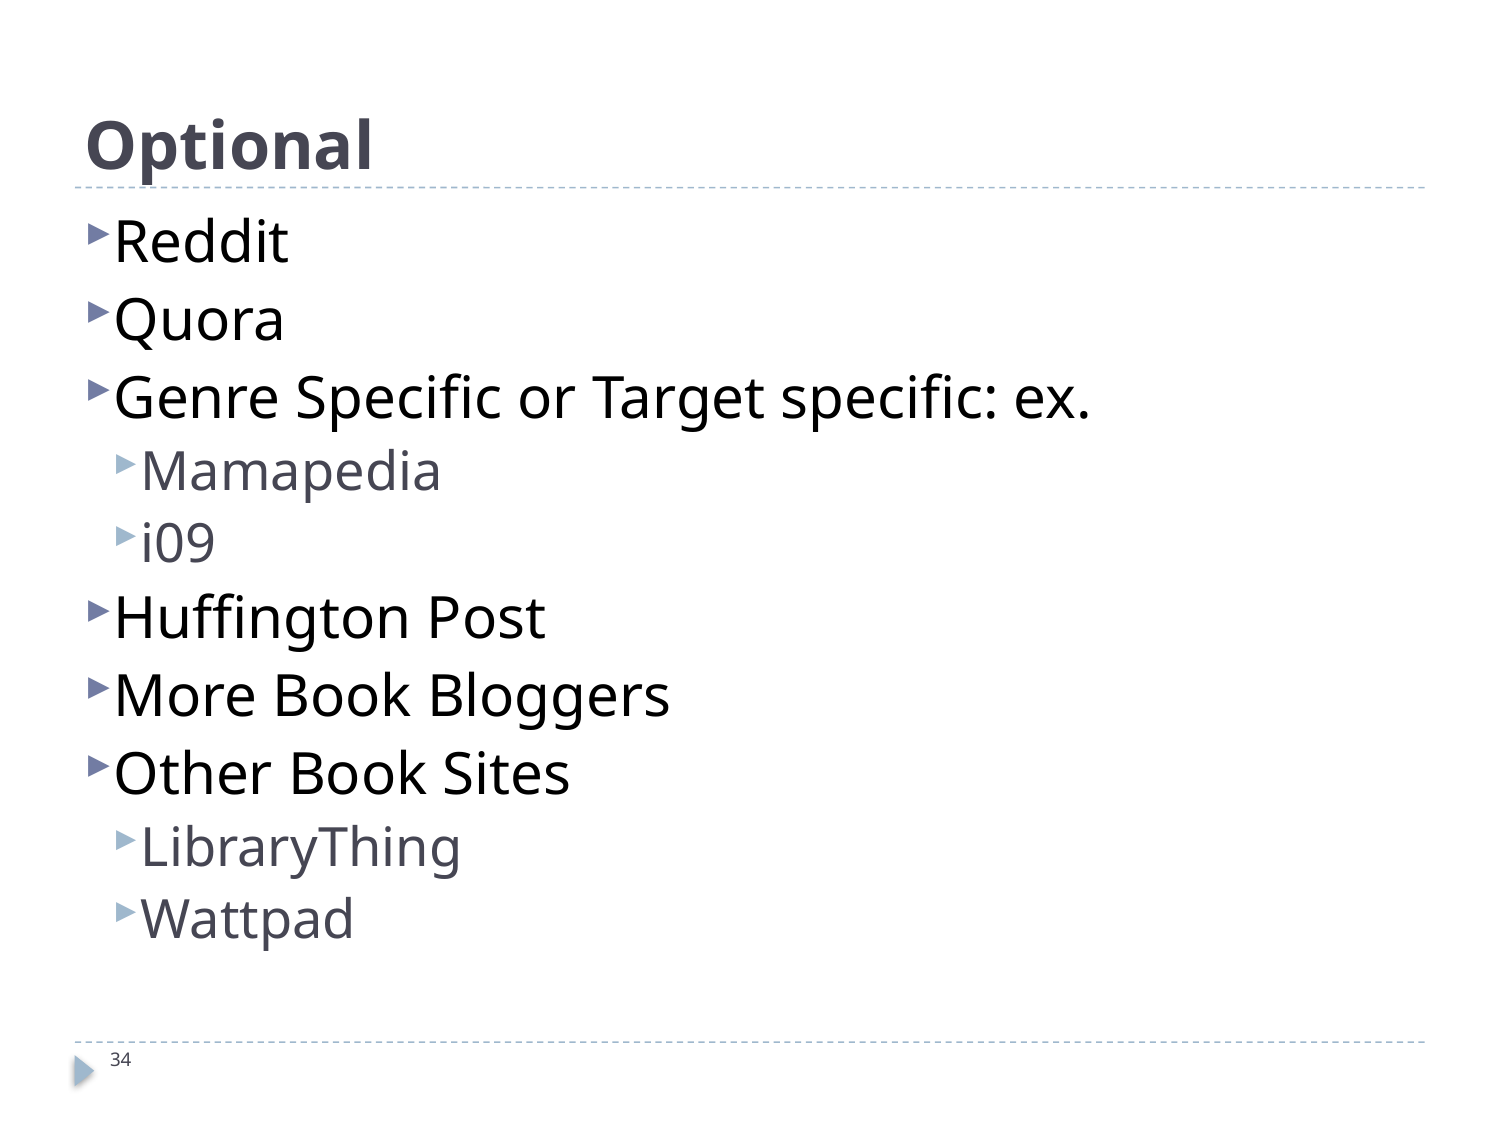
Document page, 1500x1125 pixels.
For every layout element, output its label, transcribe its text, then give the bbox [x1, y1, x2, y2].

list Reddit Quora Genre Specific or Target specific: ex. Mamapedia i09 Huffington Post More Book Bloggers Other Book Sites LibraryThing Wattpad [75, 200, 1425, 1010]
slide_number 34 [100, 1042, 426, 1103]
title Optional [75, 24, 1425, 188]
